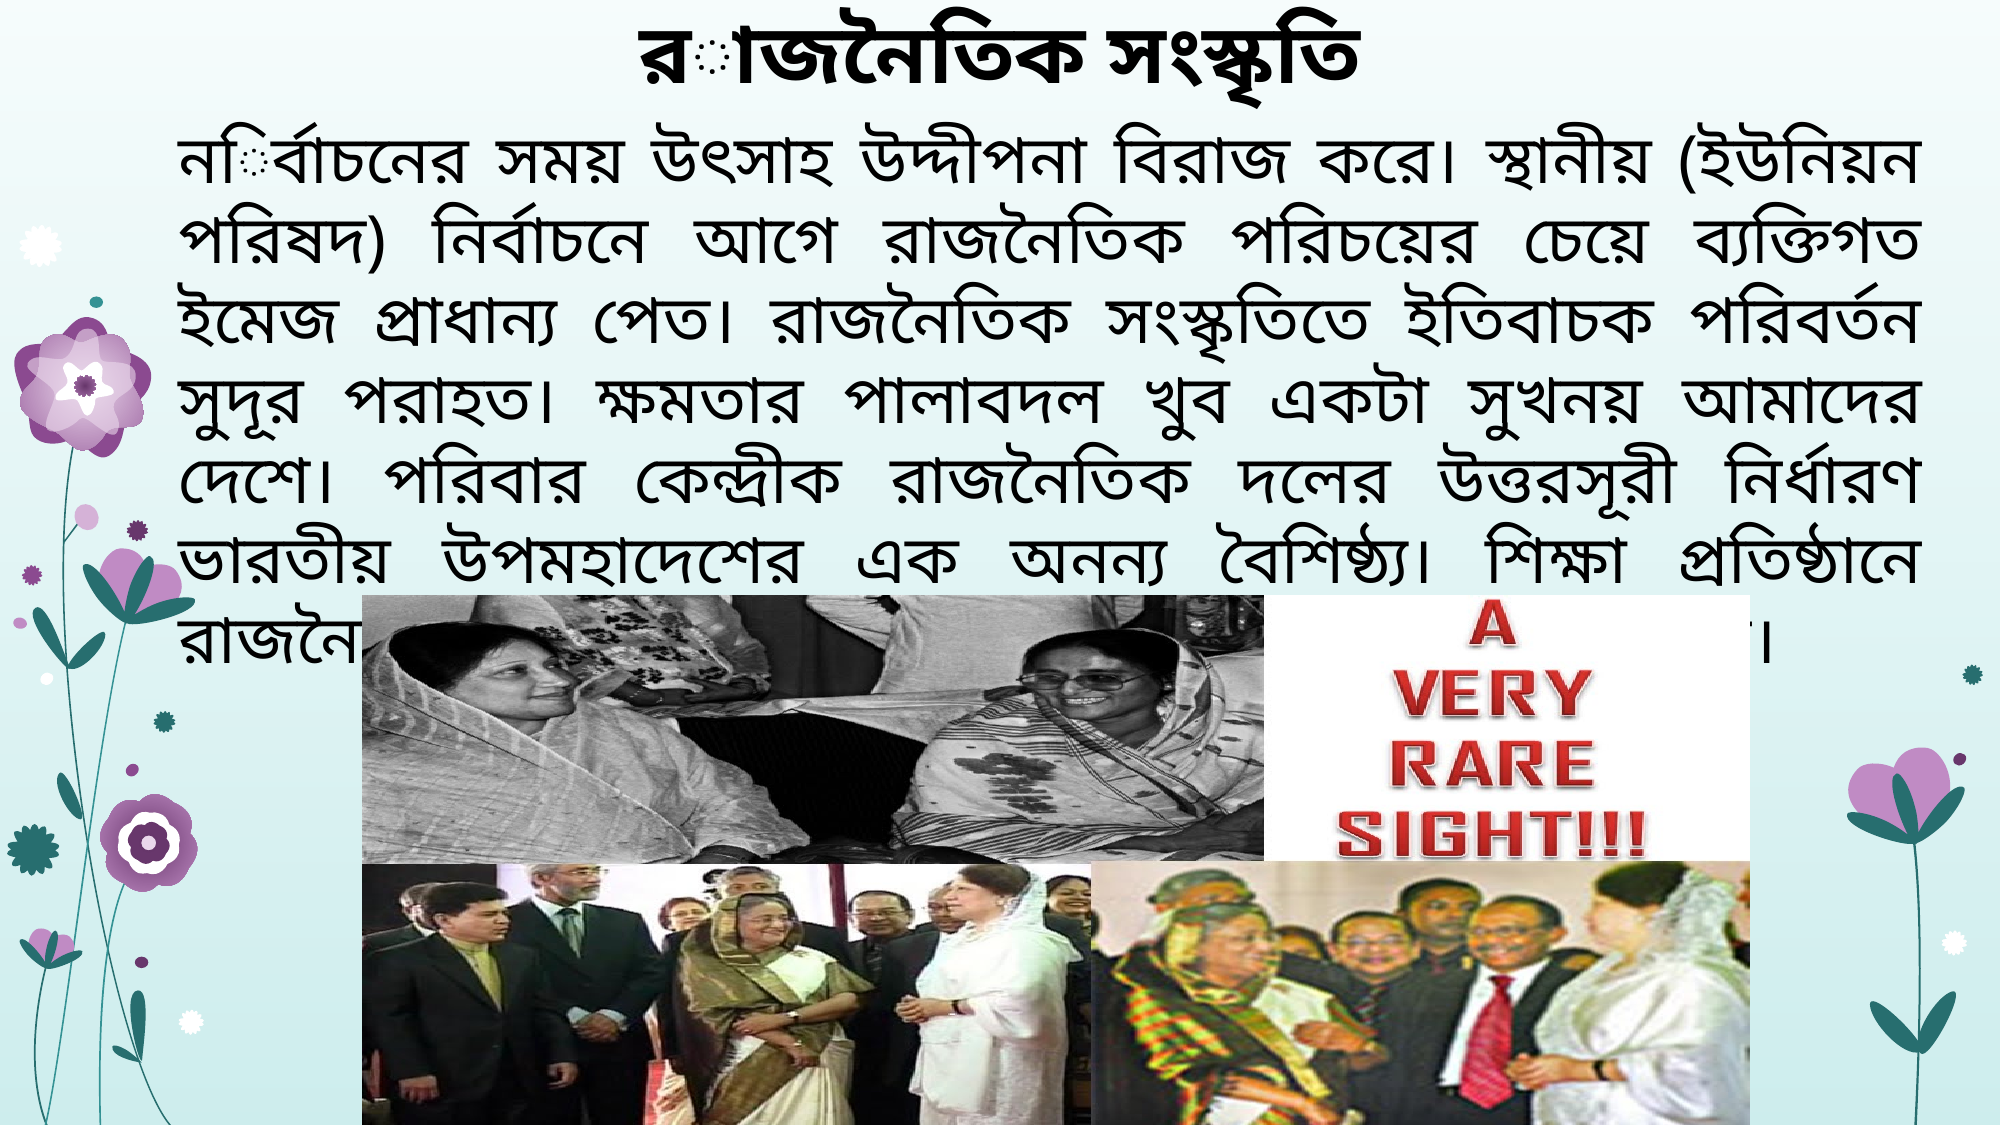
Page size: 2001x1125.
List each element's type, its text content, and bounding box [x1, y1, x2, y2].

title রাজনৈতিক সংস্কৃতি [250, 0, 1750, 109]
list নির্বাচনের সময় উৎসাহ উদ্দীপনা বিরাজ করে। স্থানীয় (ইউনিয়ন পরিষদ) নির্বাচনে আগে রাজনৈতিক পরিচয়ের চেয়ে ব্যক্তিগত ইমেজ প্রাধান্য পেত। রাজনৈতিক সংস্কৃতিতে ইতিবাচক পরিবর্তন সুদূর পরাহত। ক্ষমতার পালাবদল খুব একটা সুখনয় আমাদের দেশে। পরিবার কেন্দ্রীক রাজনৈতিক দলের উত্তরসূরী নির্ধারণ ভারতীয় উপমহাদেশের এক অনন্য বৈশিষ্ঠ্য। শিক্ষা প্রতিষ্ঠানে রাজনৈতিক চর্চা কখনও কখনও নেতিবাচক প্রভাব বয়ে আনে। [156, 109, 1937, 580]
picture [362, 595, 1750, 1125]
